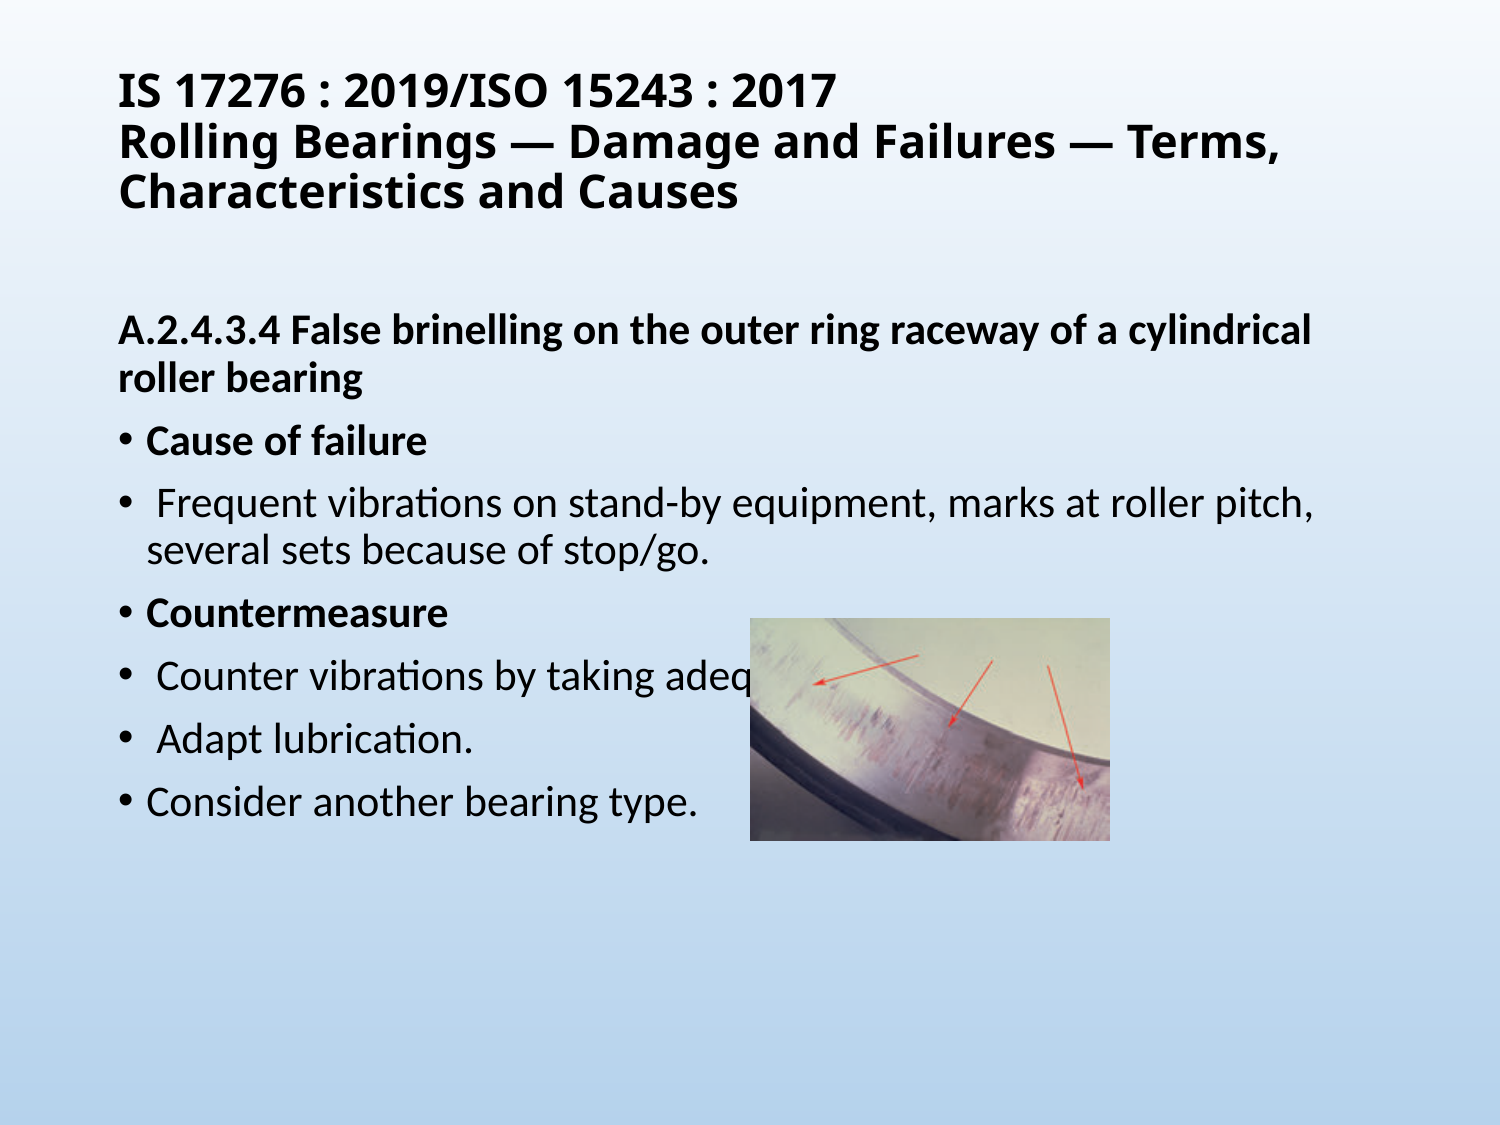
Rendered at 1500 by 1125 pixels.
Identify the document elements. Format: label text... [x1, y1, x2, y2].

picture [749, 618, 1110, 841]
title IS 17276 : 2019/ISO 15243 : 2017 Rolling Bearings — Damage and Failures — Terms, Characteristics and Causes [103, 59, 1397, 278]
list A.2.4.3.4 False brinelling on the outer ring raceway of a cylindrical roller bearing Cause of failure Frequent vibrations on stand-by equipment, marks at roller pitch, several sets because of stop/go. Countermeasure Counter vibrations by taking adequate design. Adapt lubrication. Consider another bearing type. [103, 299, 1397, 1014]
